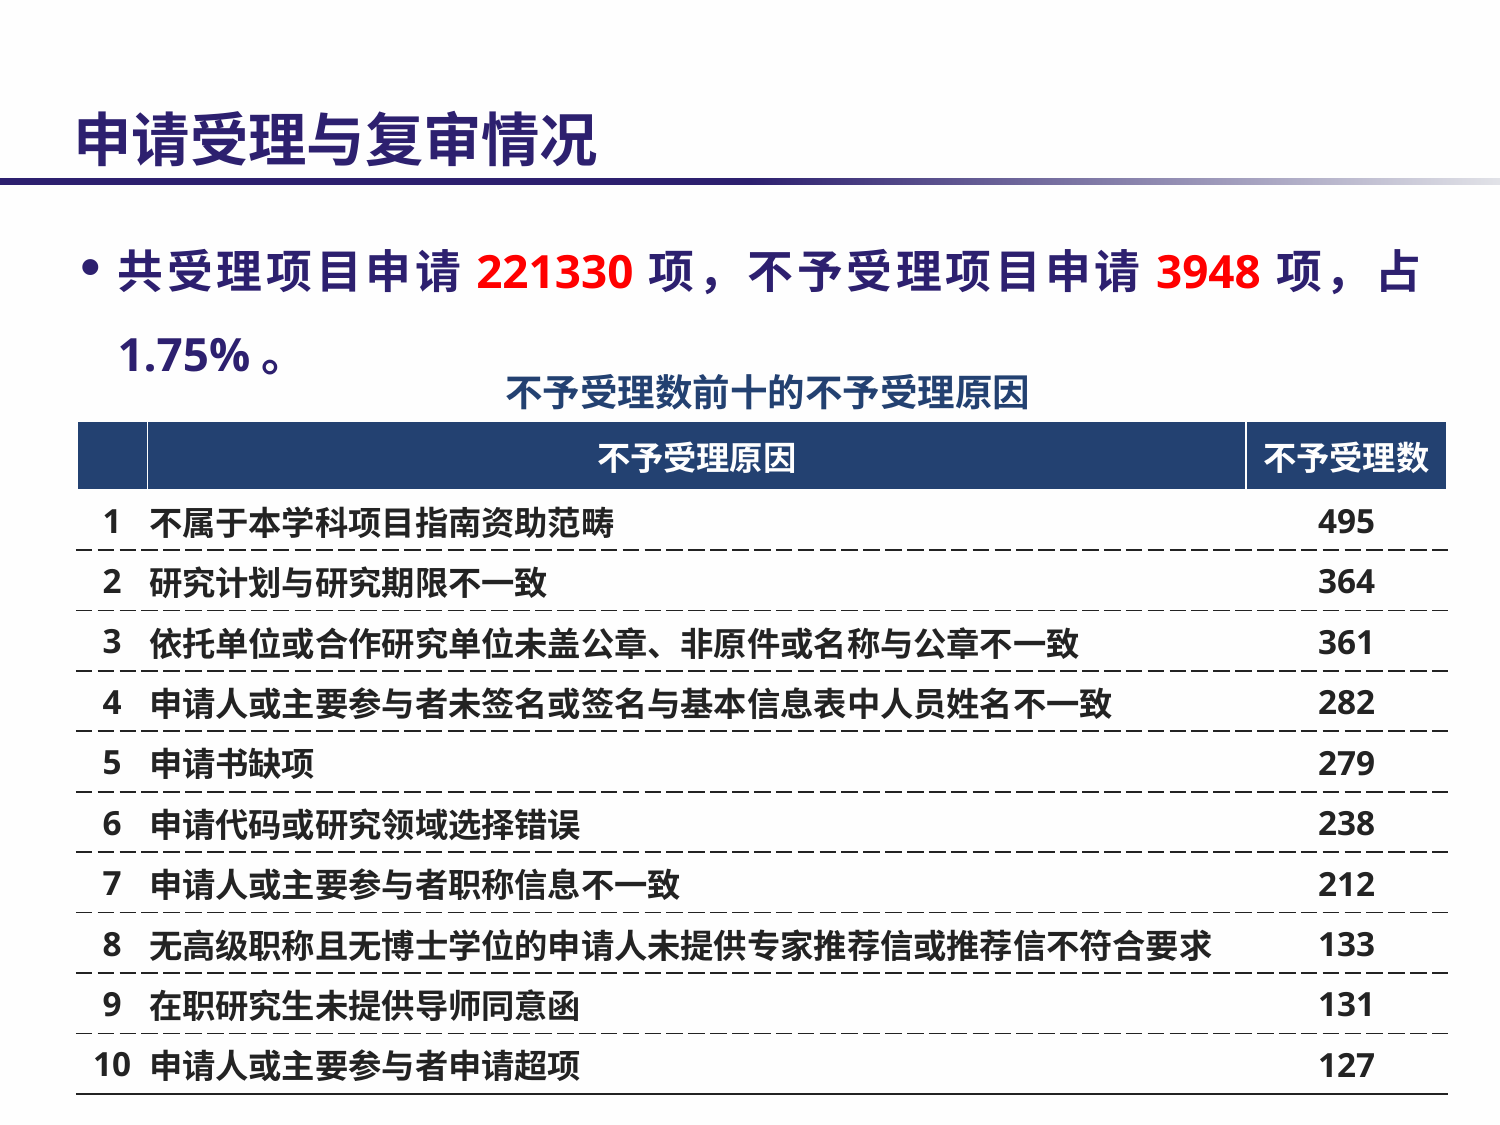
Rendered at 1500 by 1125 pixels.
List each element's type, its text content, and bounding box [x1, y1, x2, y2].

table_cell 279 [1247, 731, 1446, 792]
table_header 不予受理数 [1247, 422, 1446, 489]
table_cell 3 [78, 611, 147, 671]
table_cell 7 [78, 852, 147, 913]
table_cell 212 [1247, 852, 1446, 913]
table_cell 申请人或主要参与者职称信息不一致 [148, 852, 1245, 913]
table_cell 127 [1247, 1033, 1446, 1093]
title 申请受理与复审情况 [64, 19, 1447, 173]
table_cell 1 [78, 491, 147, 550]
table_cell 申请书缺项 [148, 731, 1245, 792]
table_header 不予受理原因 [148, 422, 1245, 489]
list 共受理项目申请221330项，不予受理项目申请3948项，占1.75%。 [64, 208, 1447, 386]
table_cell 361 [1247, 611, 1446, 671]
table_cell 不属于本学科项目指南资助范畴 [148, 491, 1245, 550]
table_cell 8 [78, 913, 147, 973]
table_cell 131 [1247, 973, 1446, 1033]
table_cell 9 [78, 973, 147, 1033]
table_cell 4 [78, 671, 147, 731]
table_cell 238 [1247, 792, 1446, 852]
table_cell 364 [1247, 550, 1446, 611]
table_cell 282 [1247, 671, 1446, 731]
table_cell 申请代码或研究领域选择错误 [148, 792, 1245, 852]
table_cell 在职研究生未提供导师同意函 [148, 973, 1245, 1033]
text_box 不予受理数前十的不予受理原因 [100, 361, 1436, 422]
table_cell 133 [1247, 913, 1446, 973]
table_cell 申请人或主要参与者申请超项 [148, 1033, 1245, 1093]
table_cell 研究计划与研究期限不一致 [148, 550, 1245, 611]
table_cell 无高级职称且无博士学位的申请人未提供专家推荐信或推荐信不符合要求 [148, 913, 1245, 973]
table_cell 2 [78, 550, 147, 611]
table_cell 依托单位或合作研究单位未盖公章、非原件或名称与公章不一致 [148, 611, 1245, 671]
table_cell 5 [78, 731, 147, 792]
table_cell 10 [78, 1033, 147, 1093]
table_header [78, 422, 147, 489]
table_cell 申请人或主要参与者未签名或签名与基本信息表中人员姓名不一致 [148, 671, 1245, 731]
table_cell 495 [1247, 491, 1446, 550]
table_cell 6 [78, 792, 147, 852]
